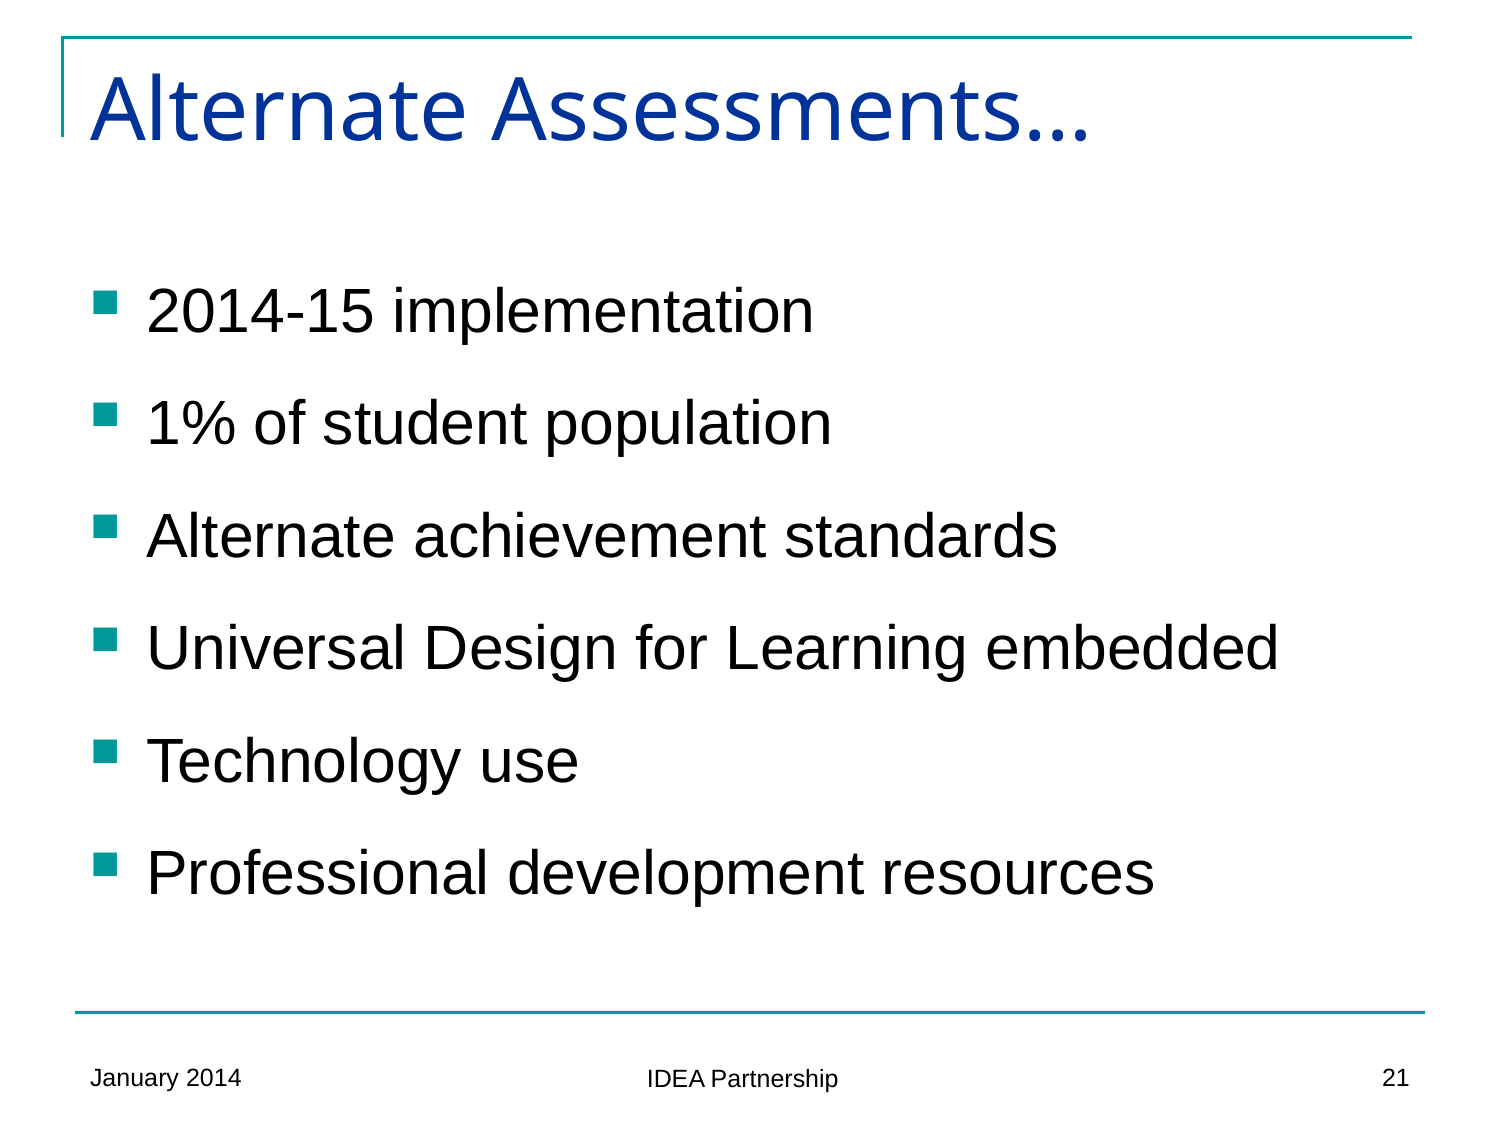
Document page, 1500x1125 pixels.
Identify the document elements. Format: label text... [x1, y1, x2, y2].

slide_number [74, 1023, 426, 1100]
title Alternate Assessments… [74, 45, 1426, 233]
list 2014-15 implementation 1% of student population Alternate achievement standards Universal Design for Learning embedded Technology use Professional development resources [74, 262, 1426, 1006]
footer IDEA Partnership [512, 1024, 988, 1101]
slide_number 21 [1074, 1023, 1426, 1100]
